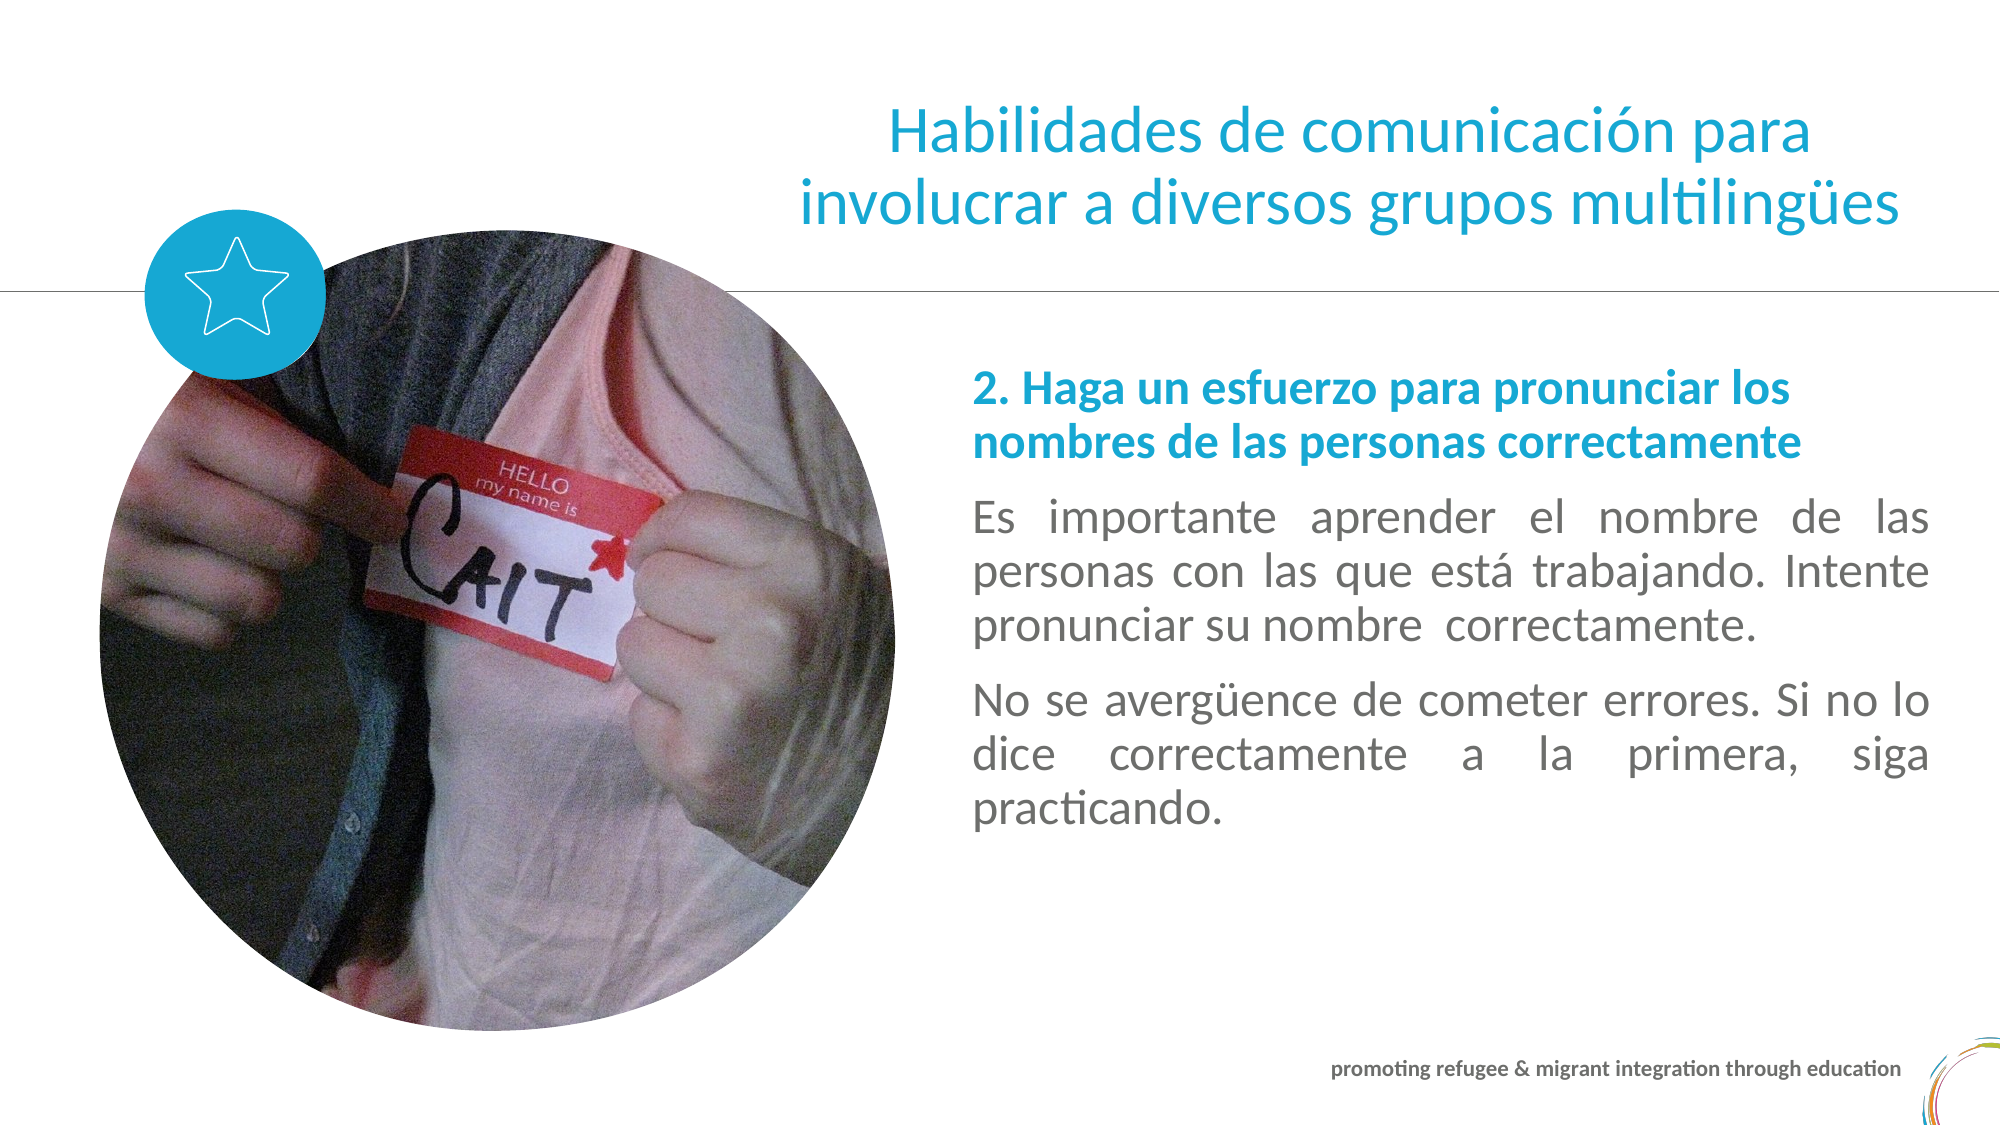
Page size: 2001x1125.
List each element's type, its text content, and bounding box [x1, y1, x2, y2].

list Habilidades de comunicación para involucrar a diversos grupos multilingües [781, 87, 1920, 229]
list 2. Haga un esfuerzo para pronunciar los nombres de las personas correctamente Es importante aprender el nombre de las personas con las que está trabajando. Intente pronunciar su nombre correctamente. No se avergüence de cometer errores. Si no lo dice correctamente a la primera, siga practicando. [957, 353, 1946, 863]
picture [99, 230, 896, 1031]
picture [1902, 1030, 2000, 1125]
